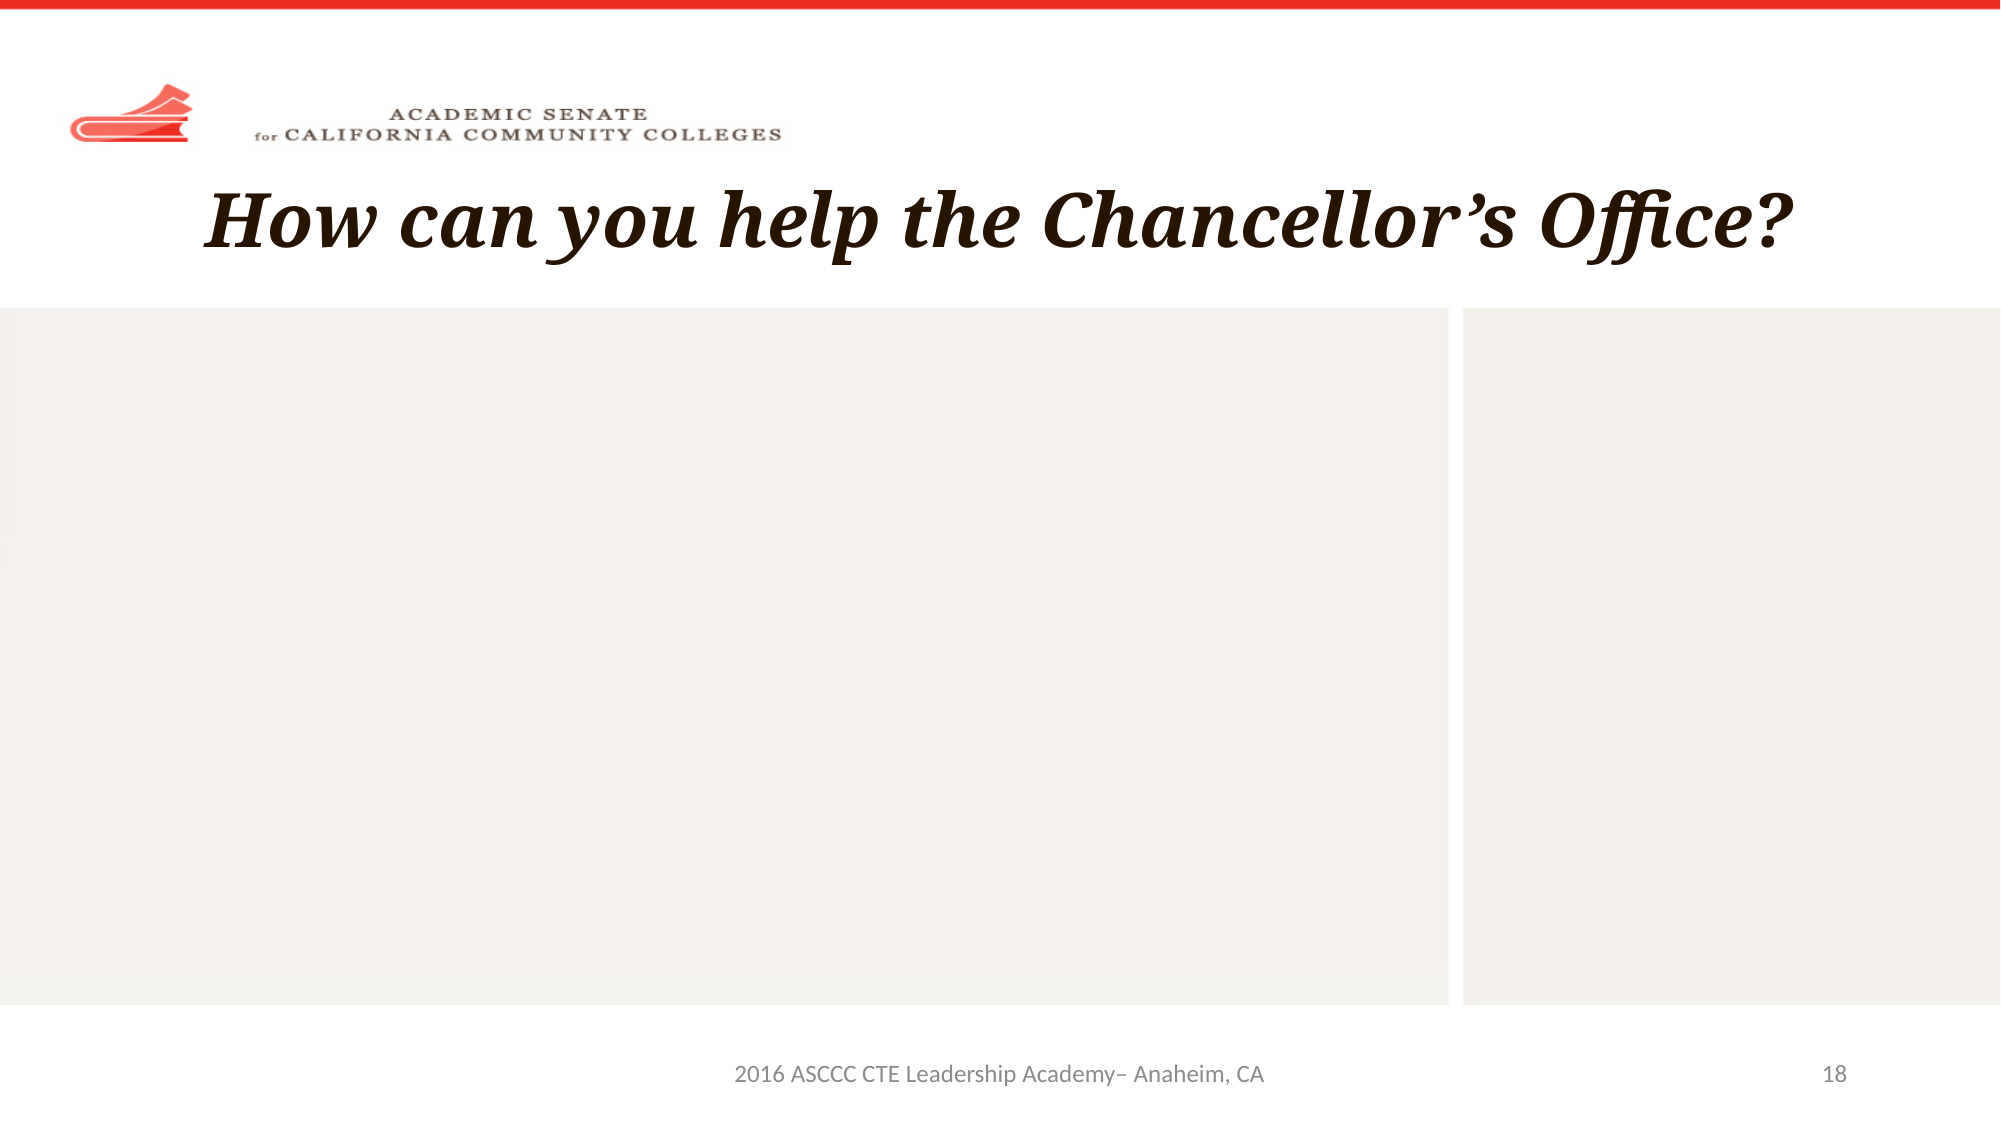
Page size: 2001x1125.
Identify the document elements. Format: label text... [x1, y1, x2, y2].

slide_number 18 [1412, 1042, 1863, 1103]
title How can you help the Chancellor’s Office? [137, 148, 1863, 299]
footer 2016 ASCCC CTE Leadership Academy– Anaheim, CA [662, 1042, 1338, 1103]
picture [0, 0, 2001, 1125]
